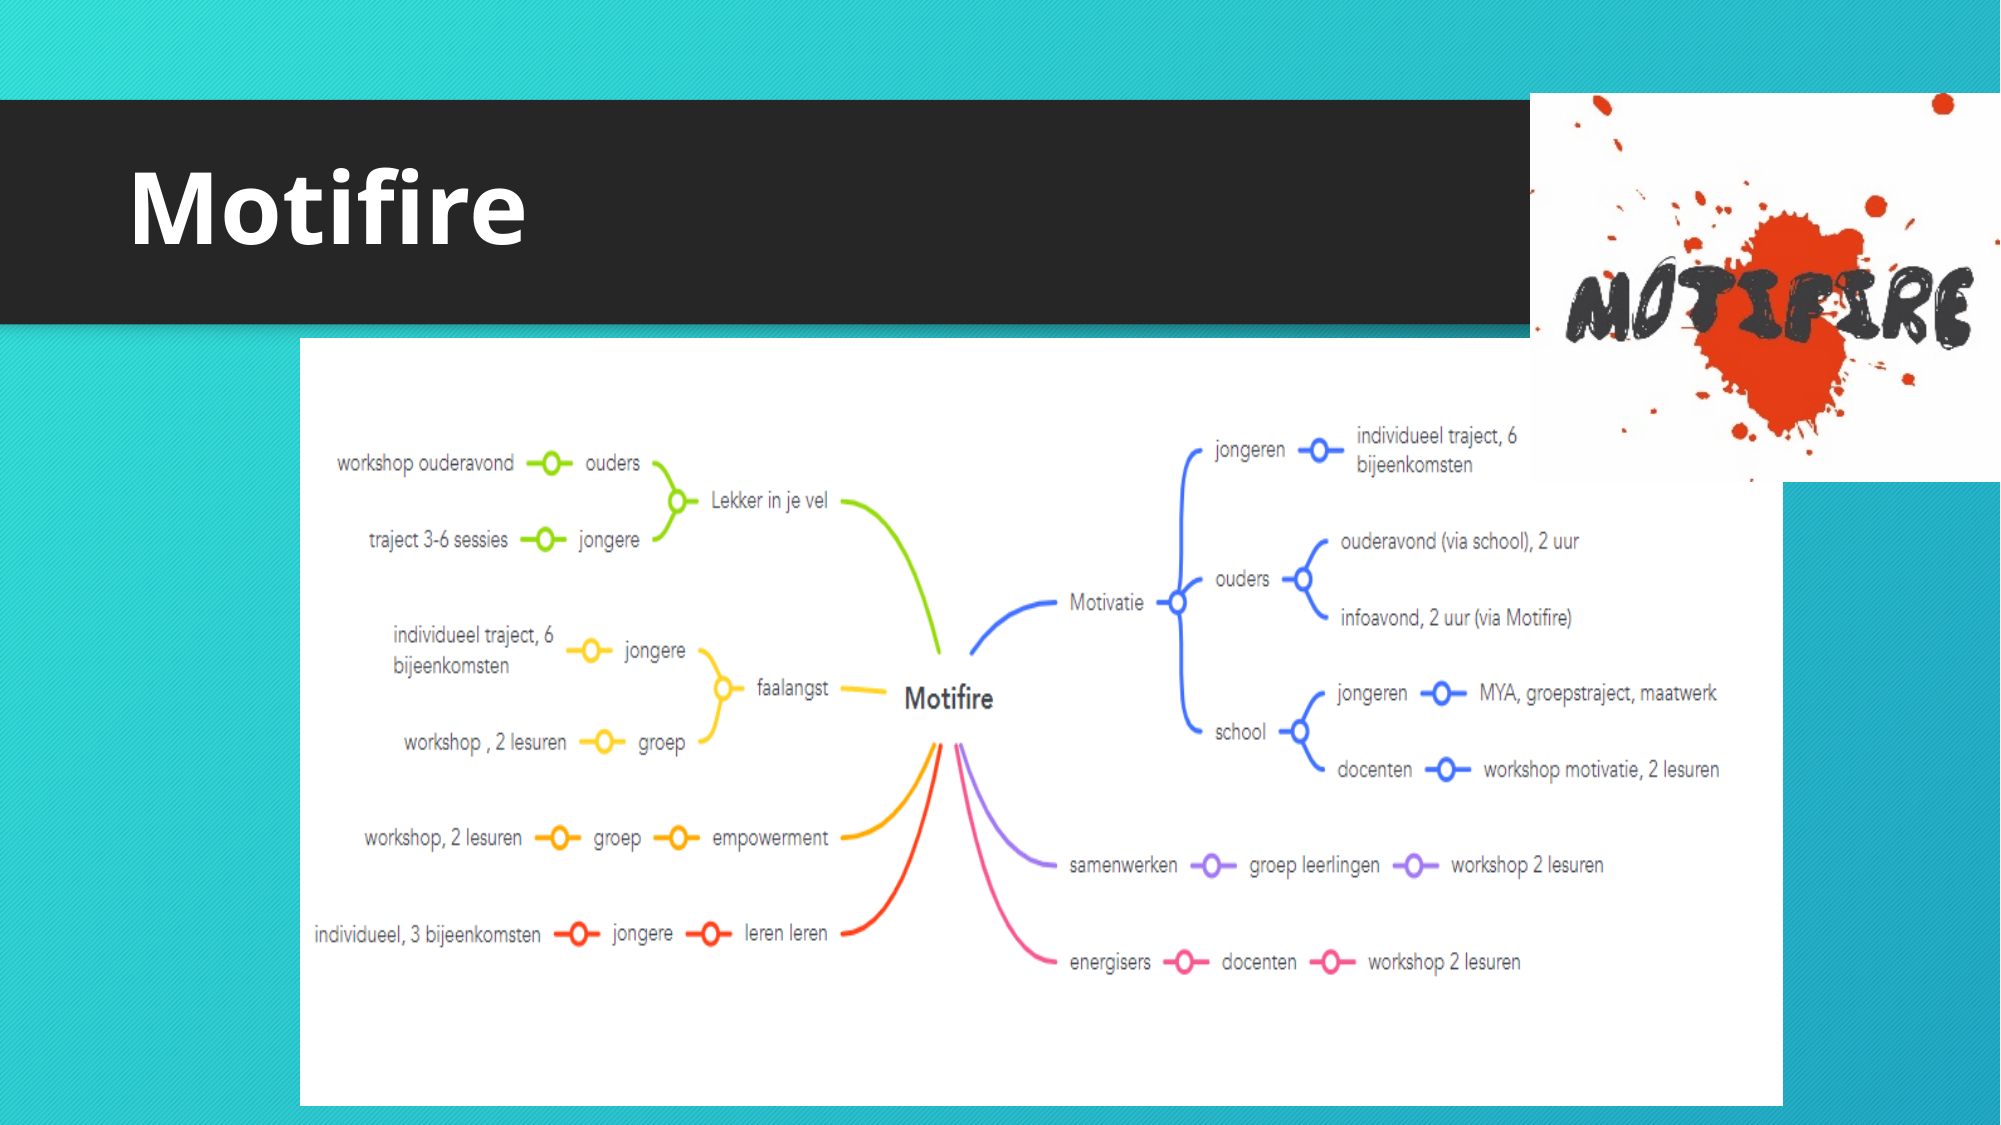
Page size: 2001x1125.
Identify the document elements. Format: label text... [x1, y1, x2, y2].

title Motifire [111, 123, 1530, 301]
picture [0, 93, 2000, 1106]
text_box [300, 263, 1530, 338]
